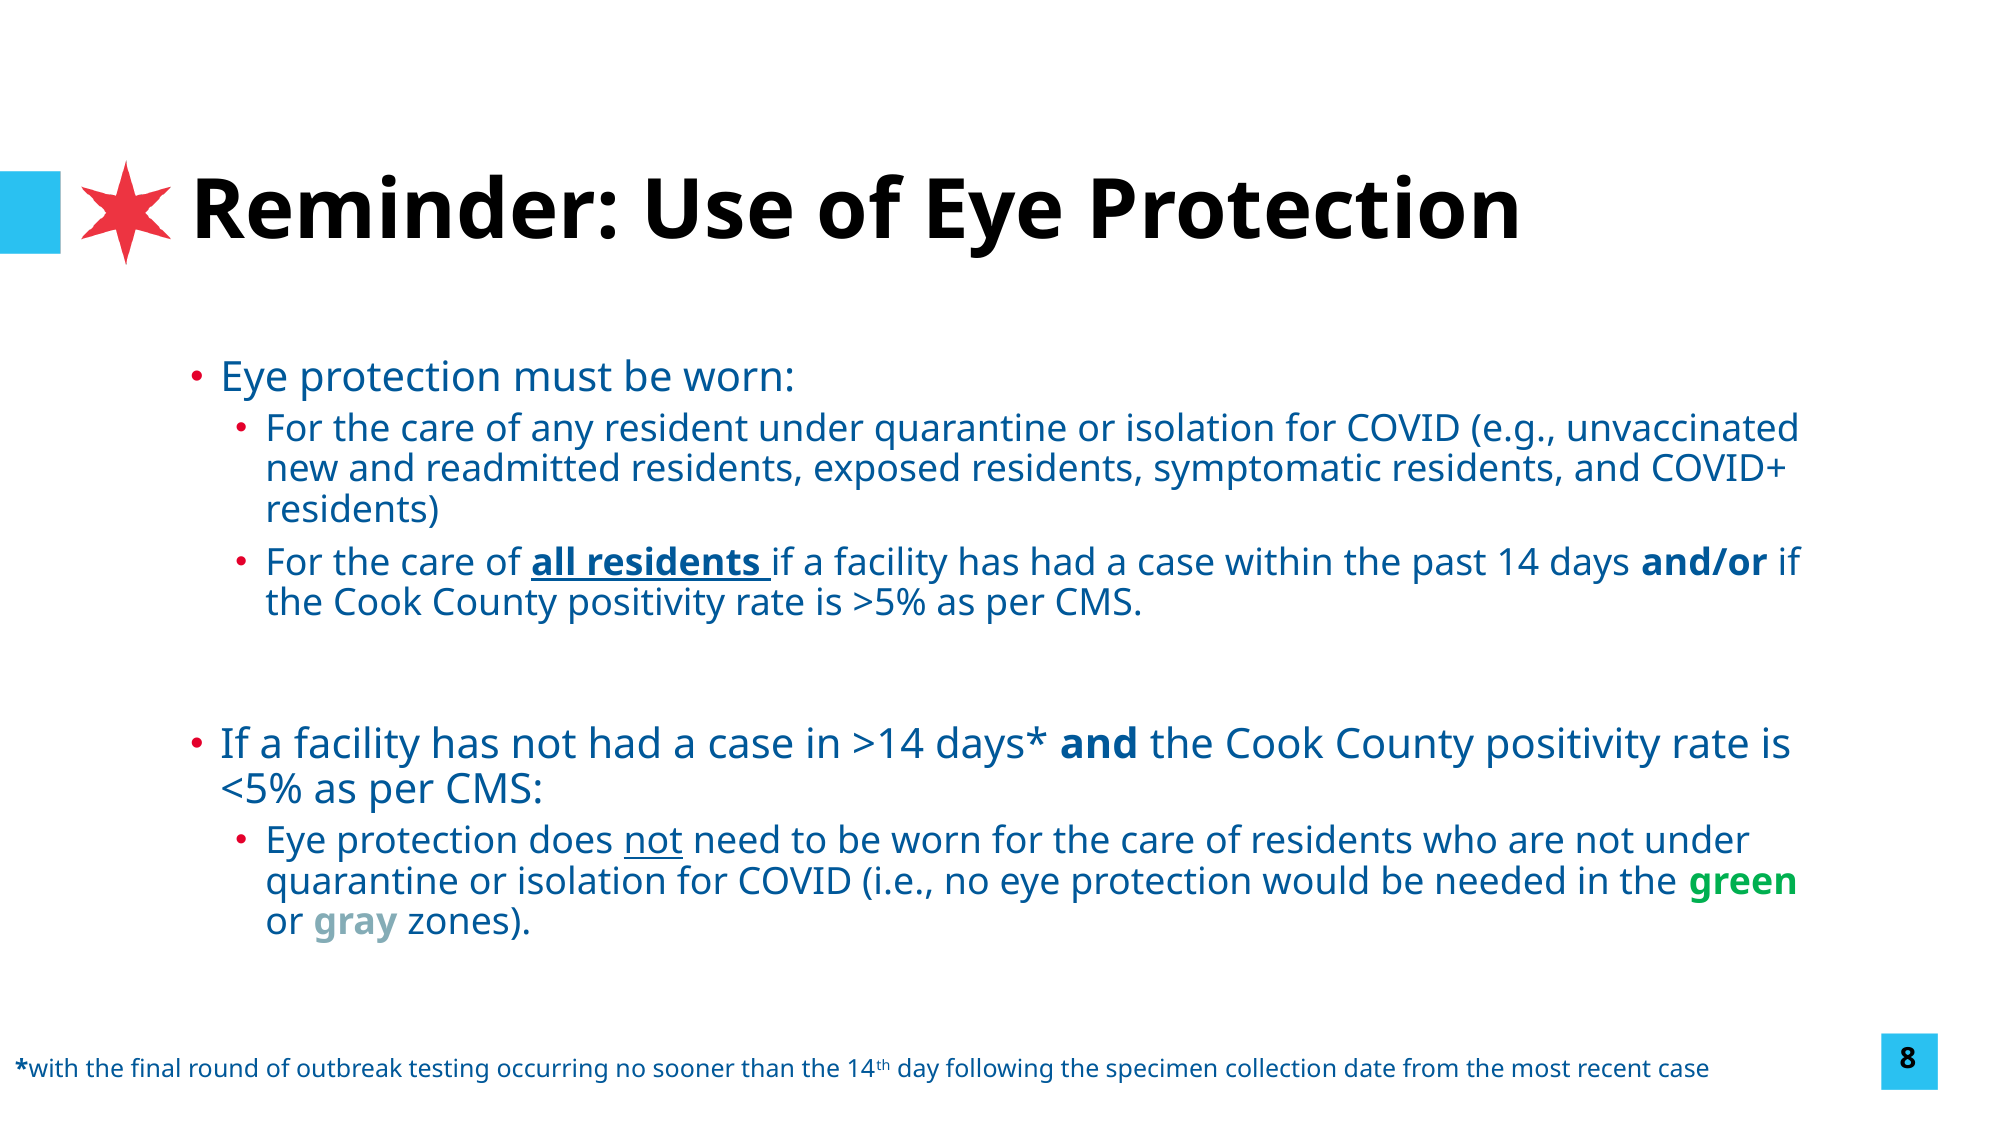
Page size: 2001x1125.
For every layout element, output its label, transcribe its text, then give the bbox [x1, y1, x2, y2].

picture [0, 160, 171, 265]
slide_number 8 [1855, 1028, 1961, 1089]
text_box *with the final round of outbreak testing occurring no sooner than the 14th day following the specimen collection date from the most recent case [0, 1045, 1739, 1091]
title Reminder: Use of Eye Protection [175, 79, 1826, 344]
list Eye protection must be worn: For the care of any resident under quarantine or isolation for COVID (e.g., unvaccinated new and readmitted residents, exposed residents, symptomatic residents, and COVID+ residents) For the care of all residents if a facility has had a case within the past 14 days and/or if the Cook County positivity rate is >5% as per CMS. If a facility has not had a case in >14 days* and the Cook County positivity rate is <5% as per CMS: Eye protection does not need to be worn for the care of residents who are not under quarantine or isolation for COVID (i.e., no eye protection would be needed in the green or gray zones). [175, 348, 1826, 1013]
